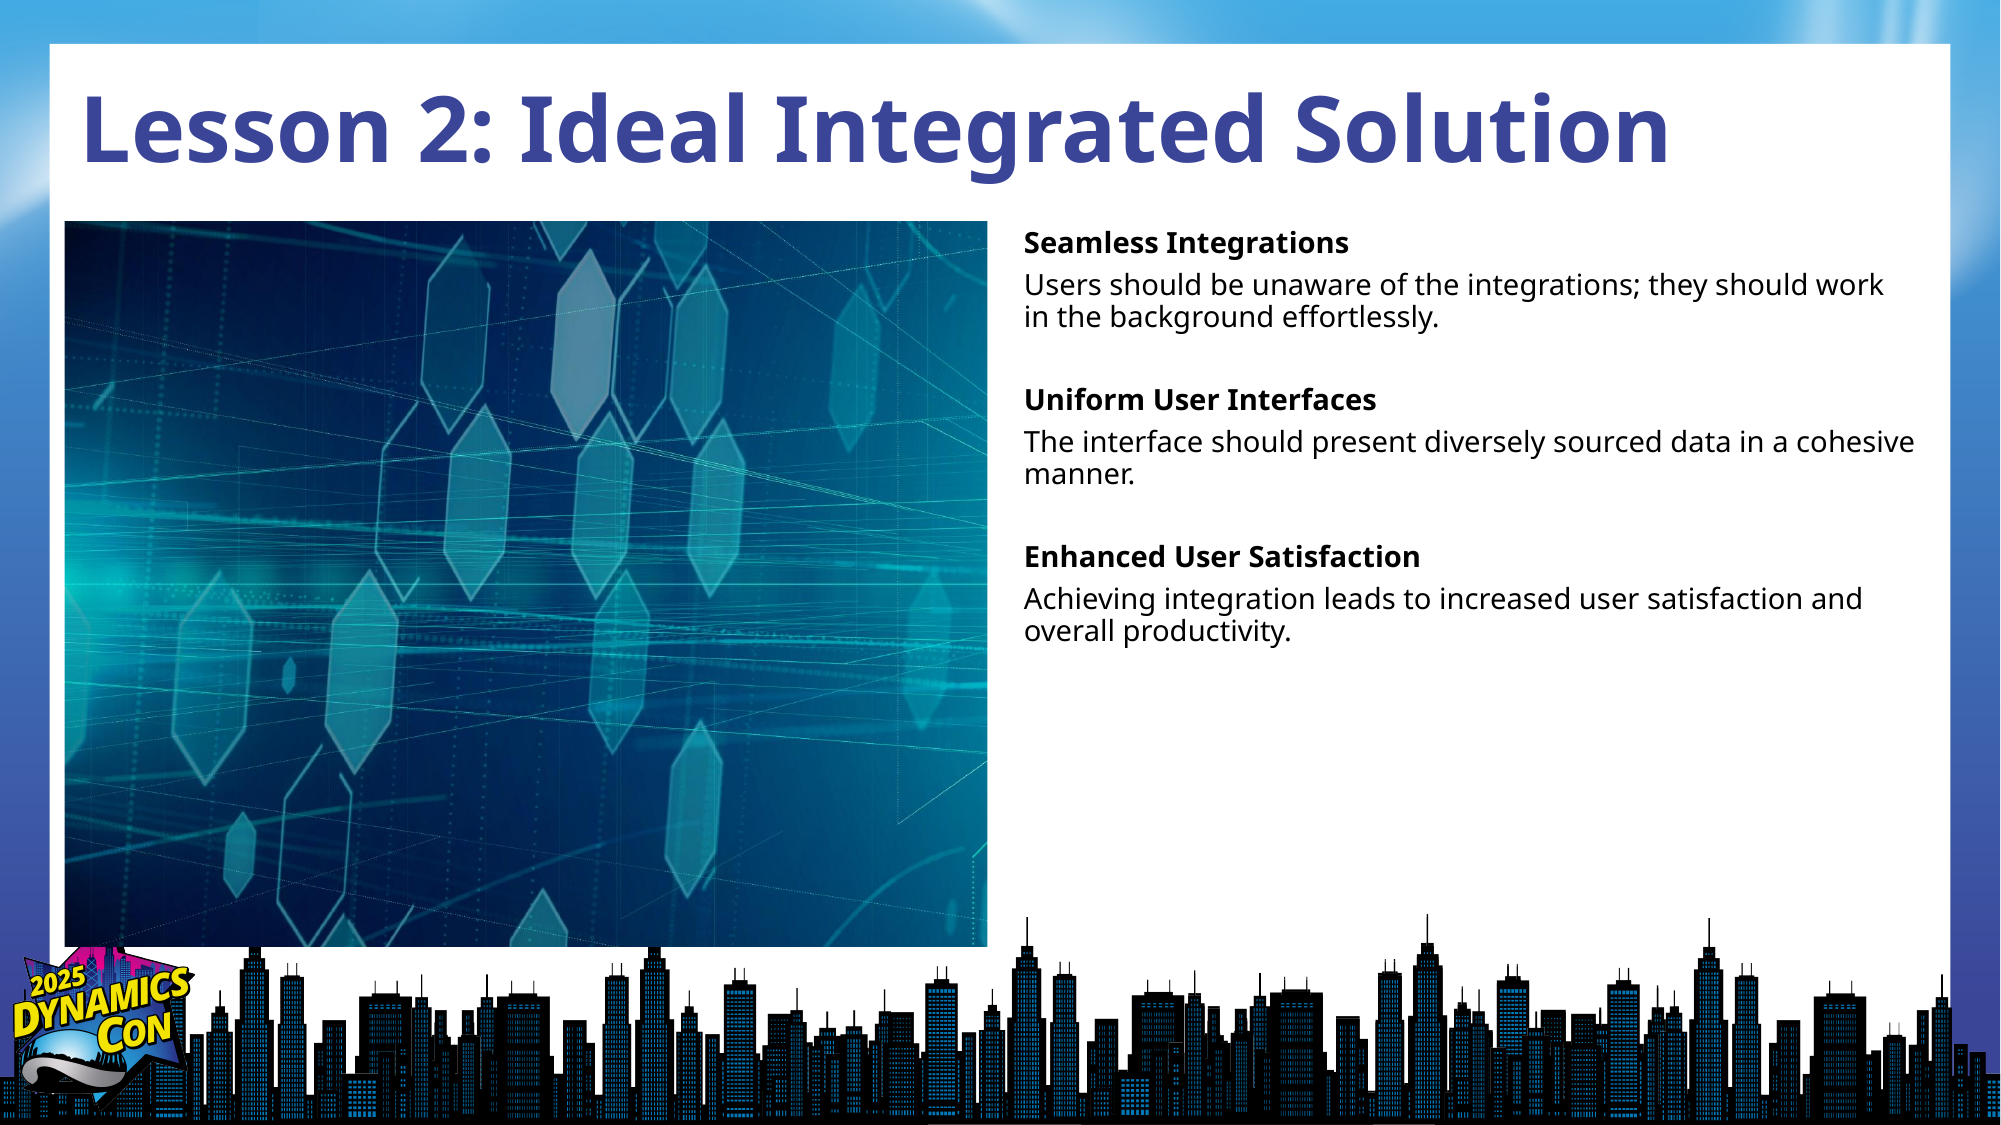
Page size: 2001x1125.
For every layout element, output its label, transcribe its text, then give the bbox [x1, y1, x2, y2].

title Lesson 2: Ideal Integrated Solution [64, 60, 1932, 205]
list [64, 220, 988, 948]
list Seamless Integrations Users should be unaware of the integrations; they should work in the background effortlessly. Uniform User Interfaces The interface should present diversely sourced data in a cohesive manner. Enhanced User Satisfaction Achieving integration leads to increased user satisfaction and overall productivity. [1008, 221, 1932, 947]
picture [0, 0, 2001, 1125]
